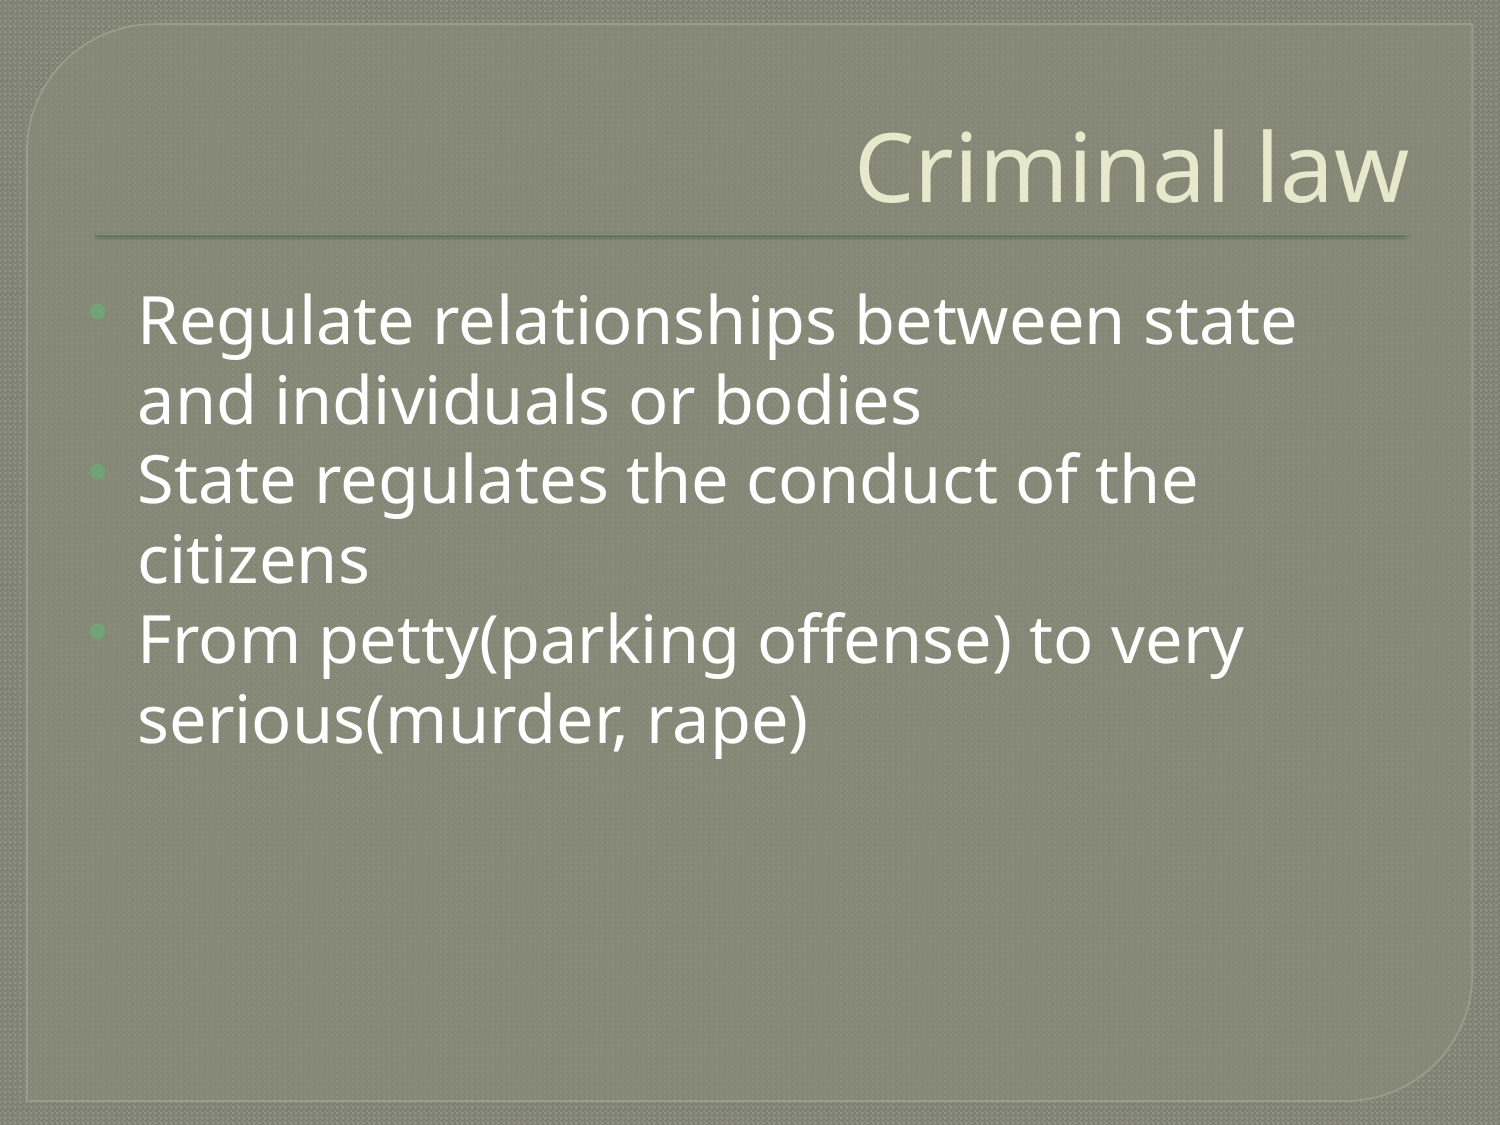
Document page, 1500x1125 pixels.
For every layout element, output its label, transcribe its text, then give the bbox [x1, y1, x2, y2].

list Regulate relationships between state and individuals or bodies State regulates the conduct of the citizens From petty(parking offense) to very serious(murder, rape) [75, 270, 1425, 1013]
title Criminal law [75, 41, 1425, 230]
